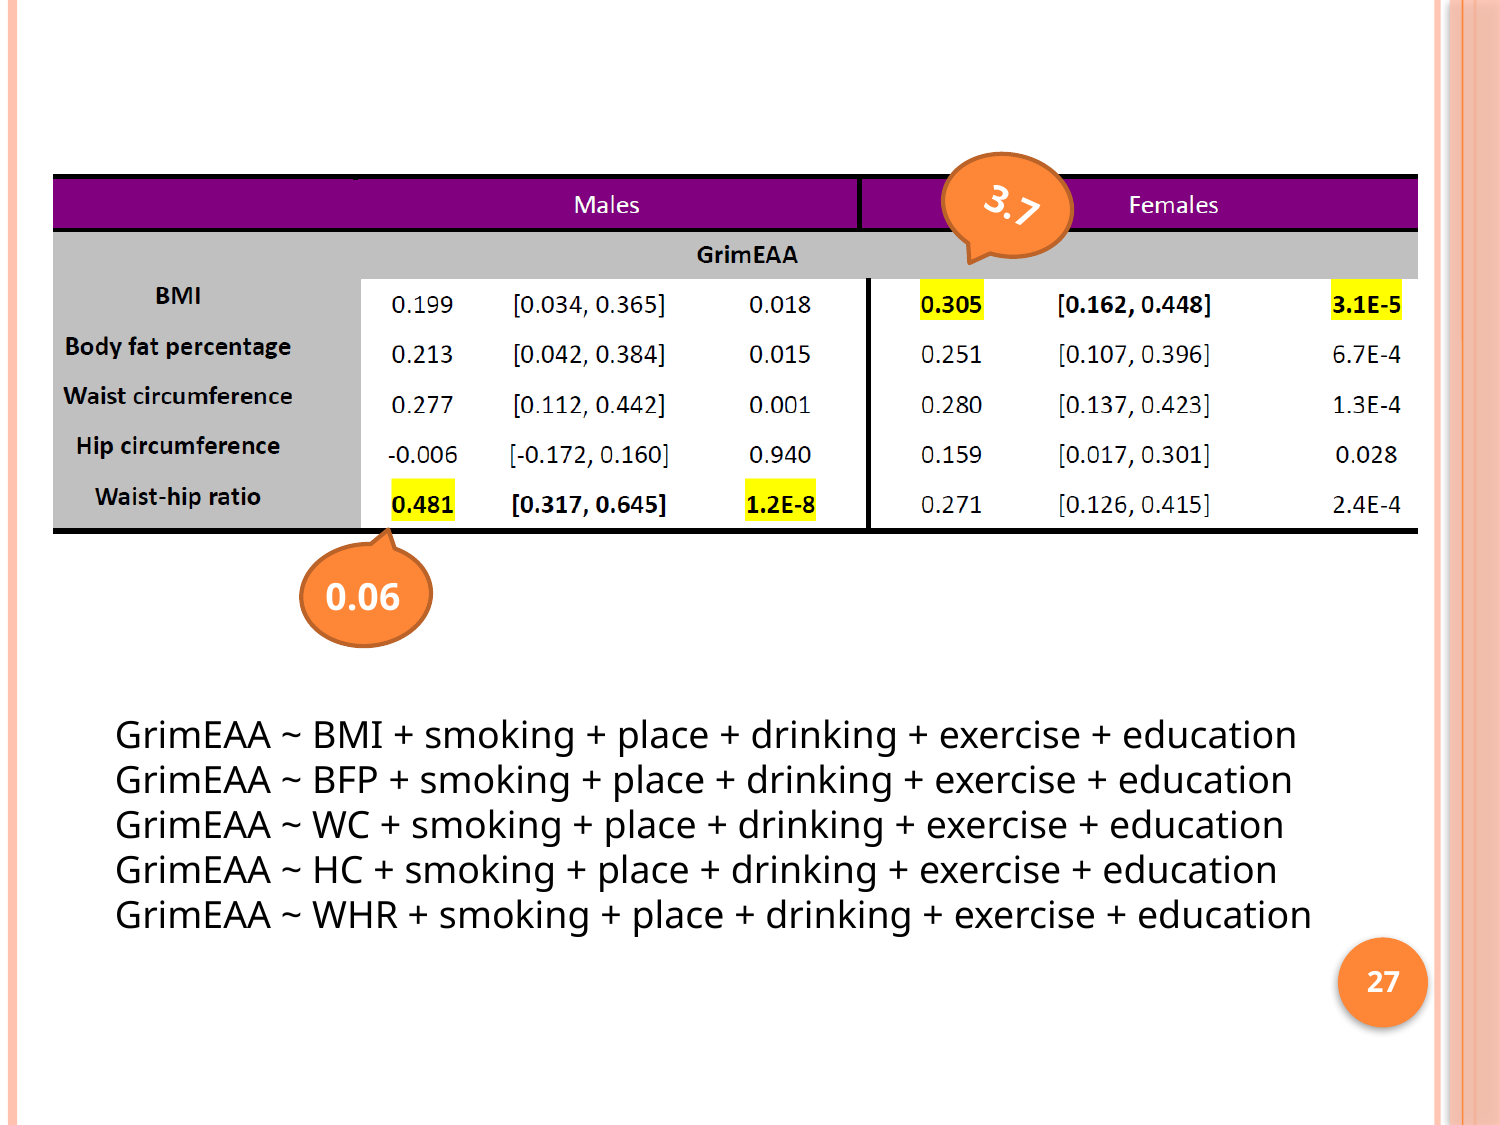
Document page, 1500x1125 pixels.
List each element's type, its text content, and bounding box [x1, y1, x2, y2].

slide_number 27 [1333, 940, 1434, 1027]
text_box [300, 543, 436, 647]
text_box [52, 172, 1418, 536]
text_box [941, 156, 1096, 260]
text_box GrimEAA ~ BMI + smoking + place + drinking + exercise + education GrimEAA ~ BFP + smoking + place + drinking + exercise + education GrimEAA ~ WC + smoking + place + drinking + exercise + education GrimEAA ~ HC + smoking + place + drinking + exercise + education GrimEAA ~ WHR + smoking + place + drinking + exercise + education [100, 704, 1388, 989]
